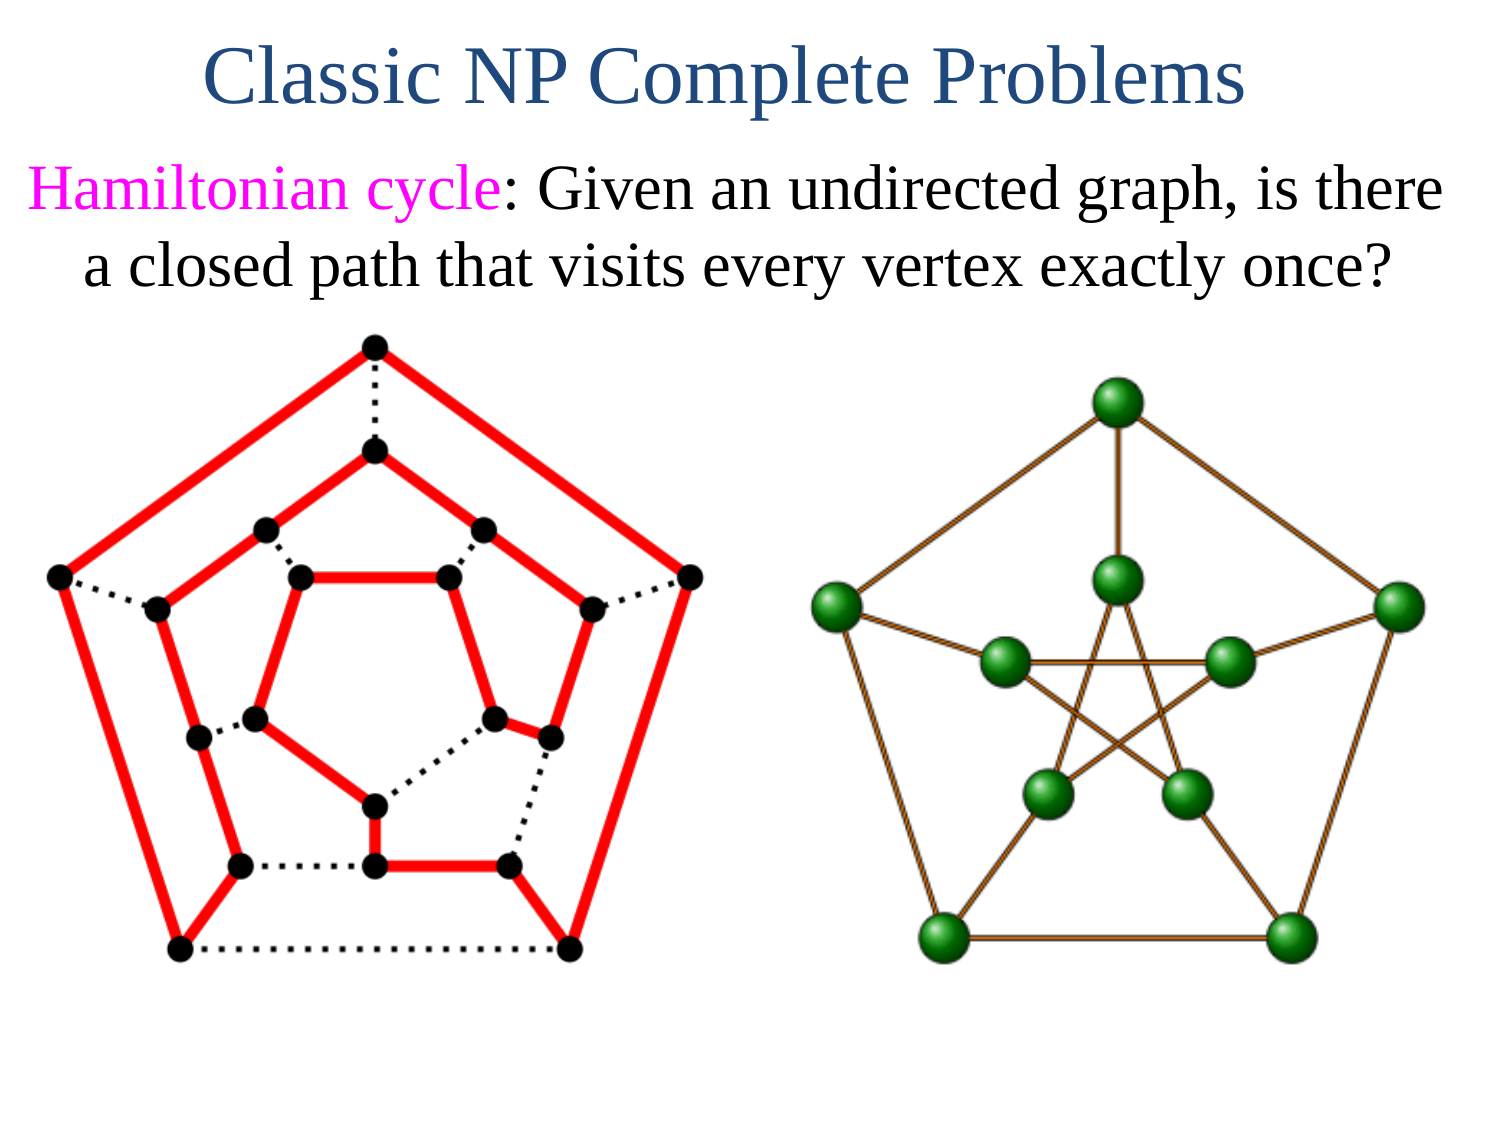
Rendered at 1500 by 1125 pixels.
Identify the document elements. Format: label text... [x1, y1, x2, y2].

picture [37, 324, 713, 972]
picture [762, 349, 1440, 996]
text_box Classic NP Complete Problems [24, 12, 1425, 137]
text_box Hamiltonian cycle: Given an undirected graph, is there a closed path that visits every vertex exactly once? [12, 137, 1500, 350]
